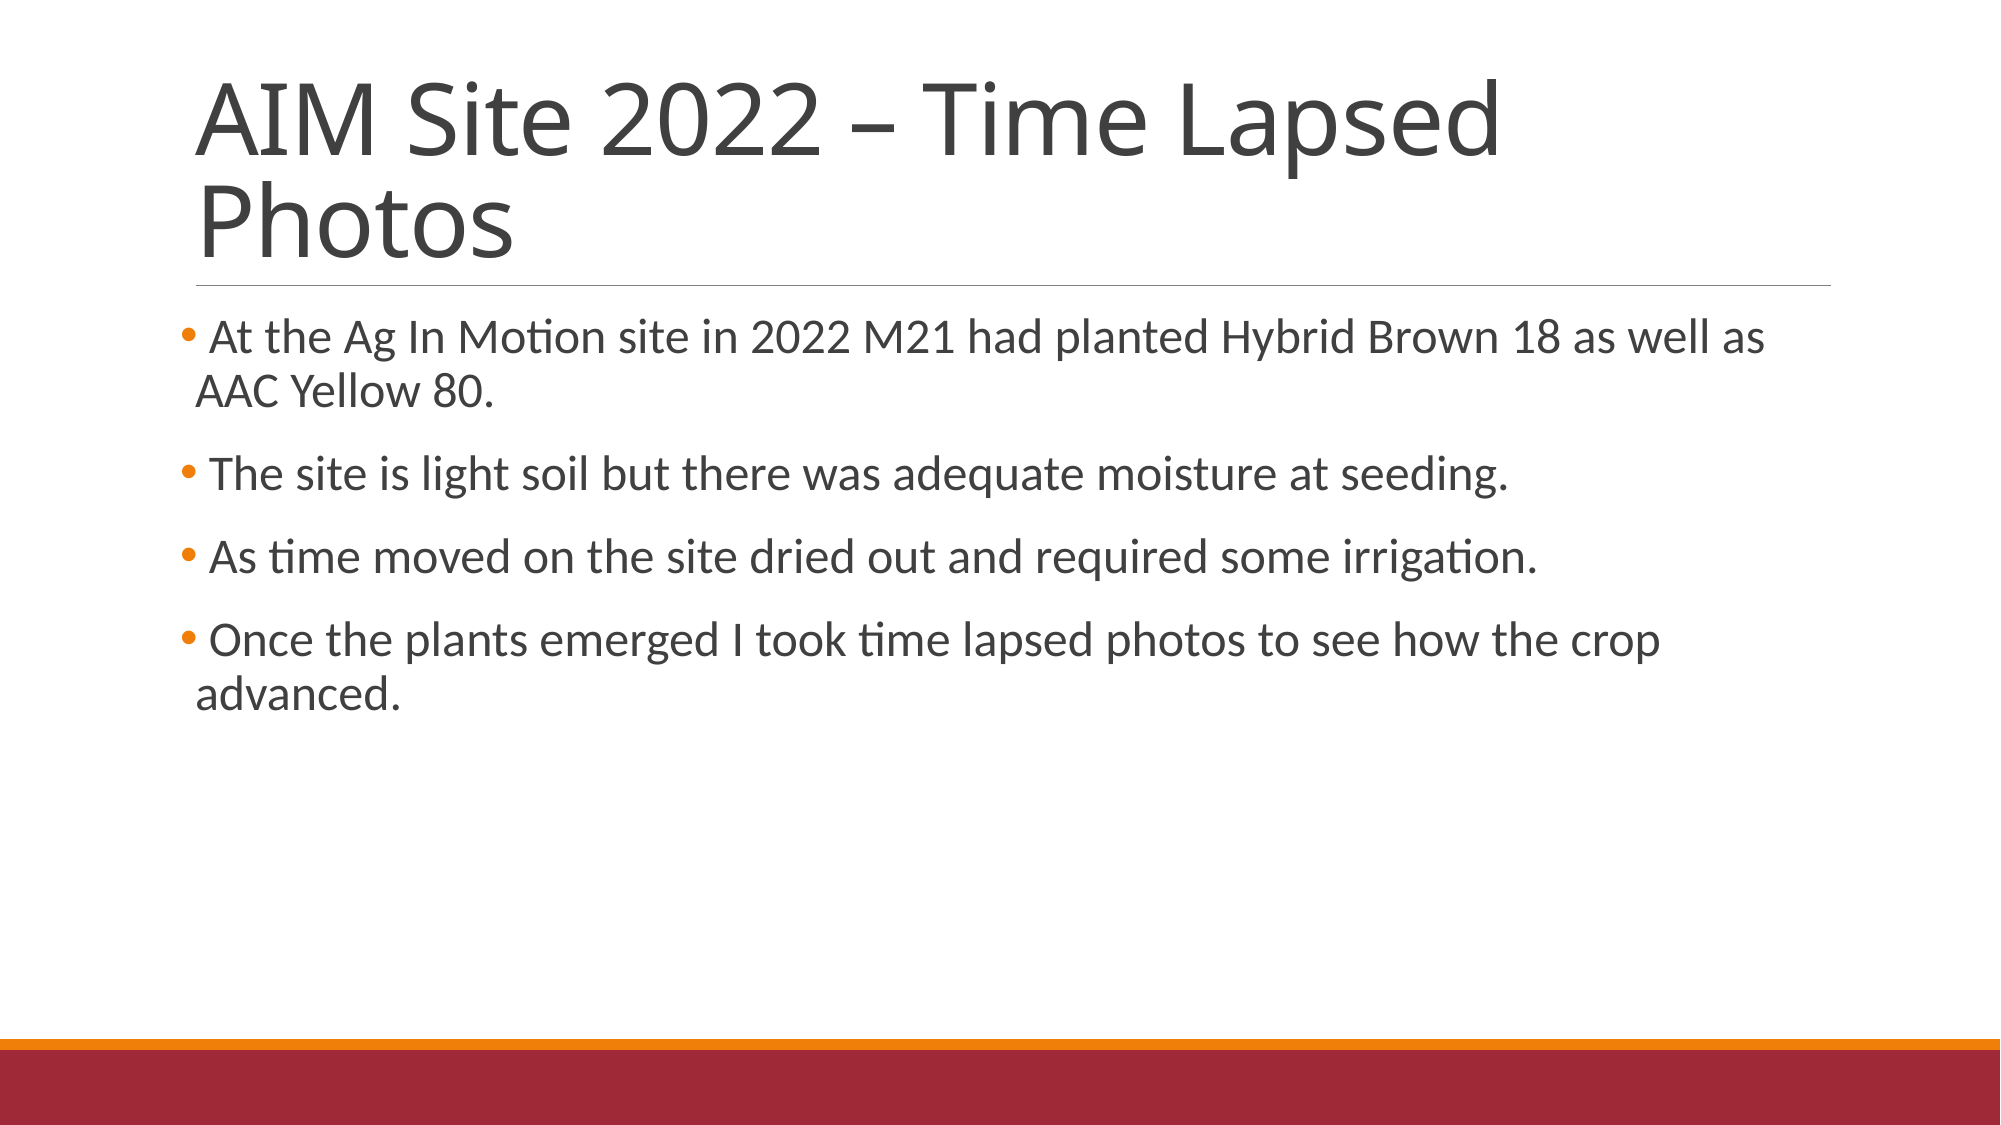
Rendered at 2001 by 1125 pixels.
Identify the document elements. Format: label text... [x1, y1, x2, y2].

title AIM Site 2022 – Time Lapsed Photos [180, 47, 1830, 285]
list At the Ag In Motion site in 2022 M21 had planted Hybrid Brown 18 as well as AAC Yellow 80. The site is light soil but there was adequate moisture at seeding. As time moved on the site dried out and required some irrigation. Once the plants emerged I took time lapsed photos to see how the crop advanced. [180, 302, 1830, 963]
